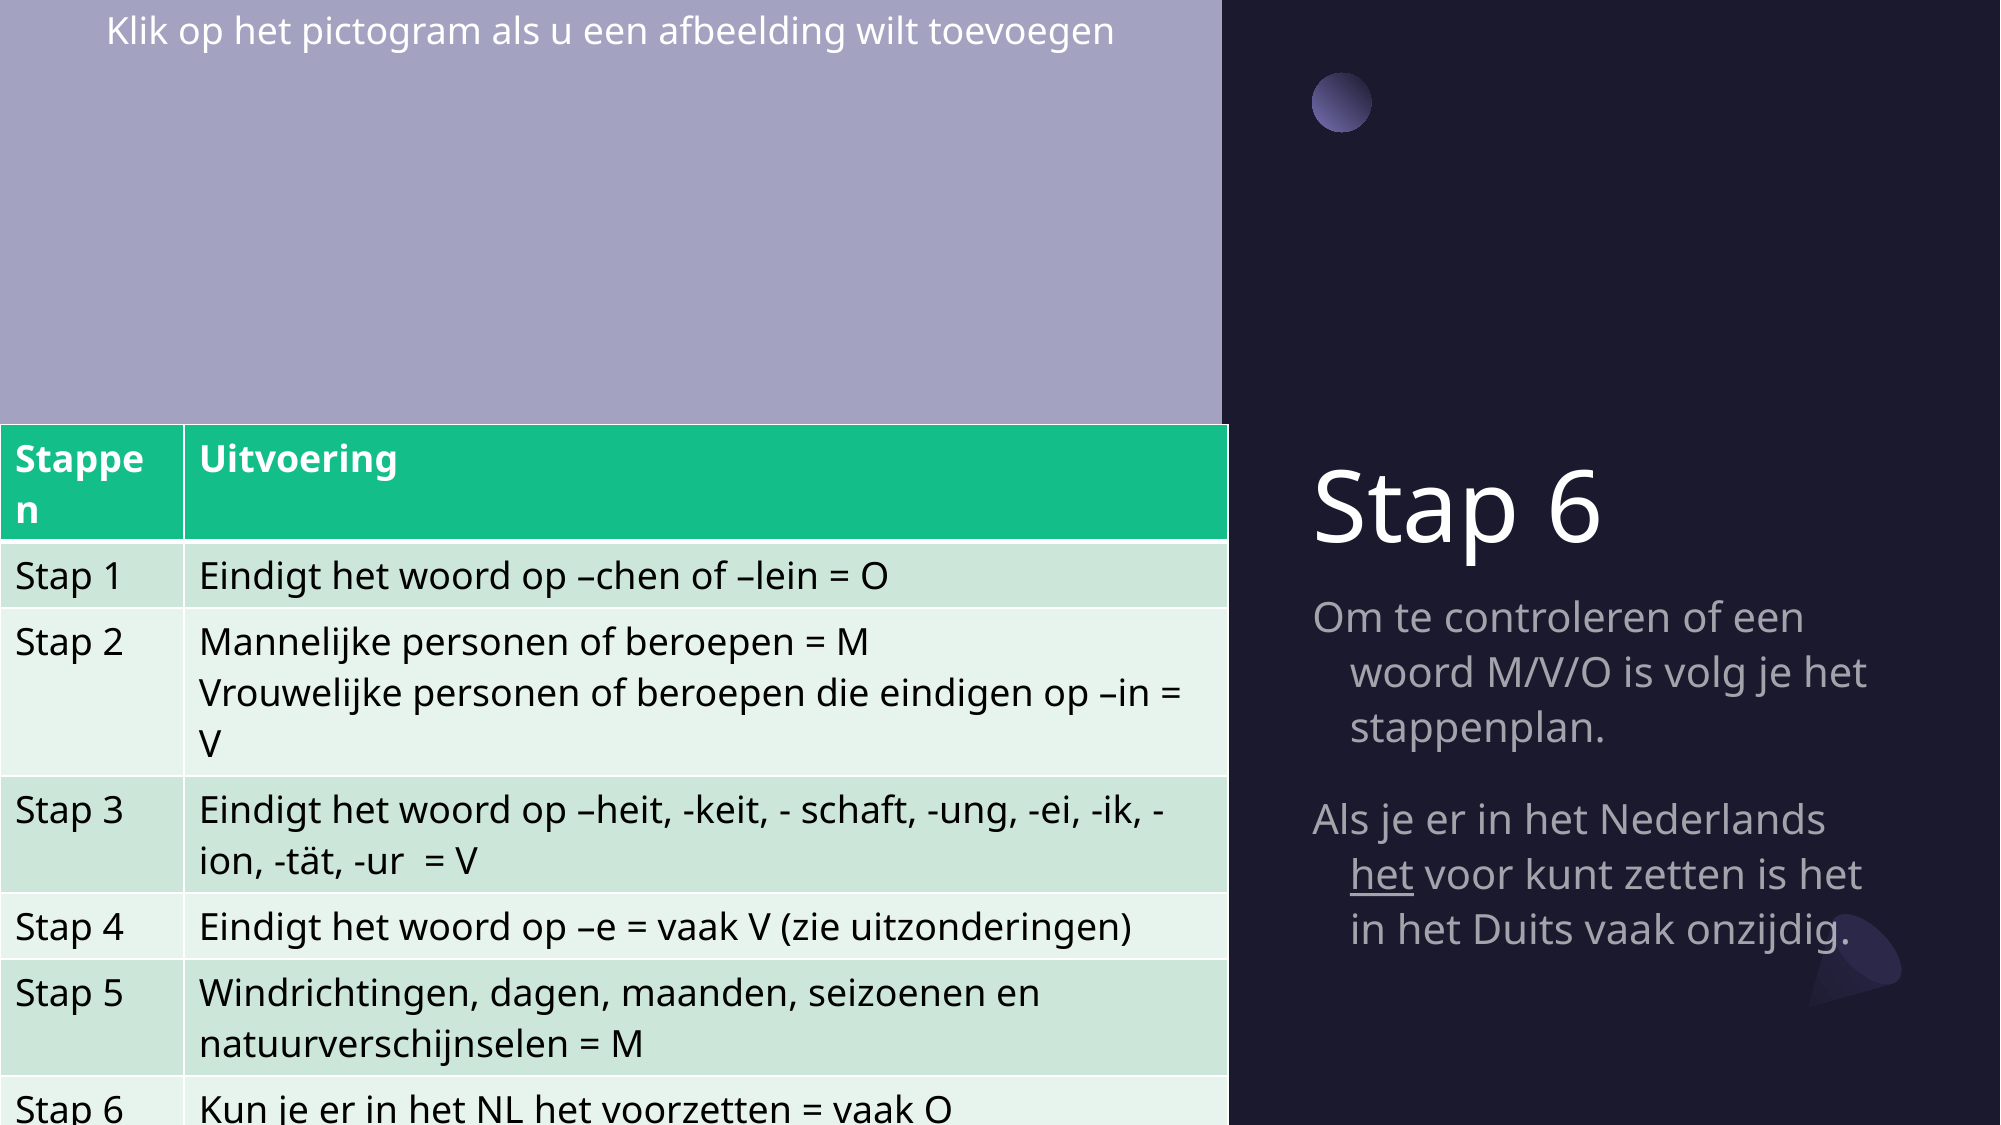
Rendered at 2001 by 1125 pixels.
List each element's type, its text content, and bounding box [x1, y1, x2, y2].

table_header Uitvoering [1223, 425, 1227, 539]
list Om te controleren of een woord M/V/O is volg je het stappenplan. Als je er in het Nederlands het voor kunt zetten is het in het Duits vaak onzijdig. [1312, 585, 1898, 1106]
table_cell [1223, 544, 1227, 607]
title Stap 6 [1312, 172, 1898, 564]
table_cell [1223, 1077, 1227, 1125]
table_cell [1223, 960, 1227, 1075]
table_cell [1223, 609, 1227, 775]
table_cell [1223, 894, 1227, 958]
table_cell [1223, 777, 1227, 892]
picture [0, 0, 1223, 1125]
